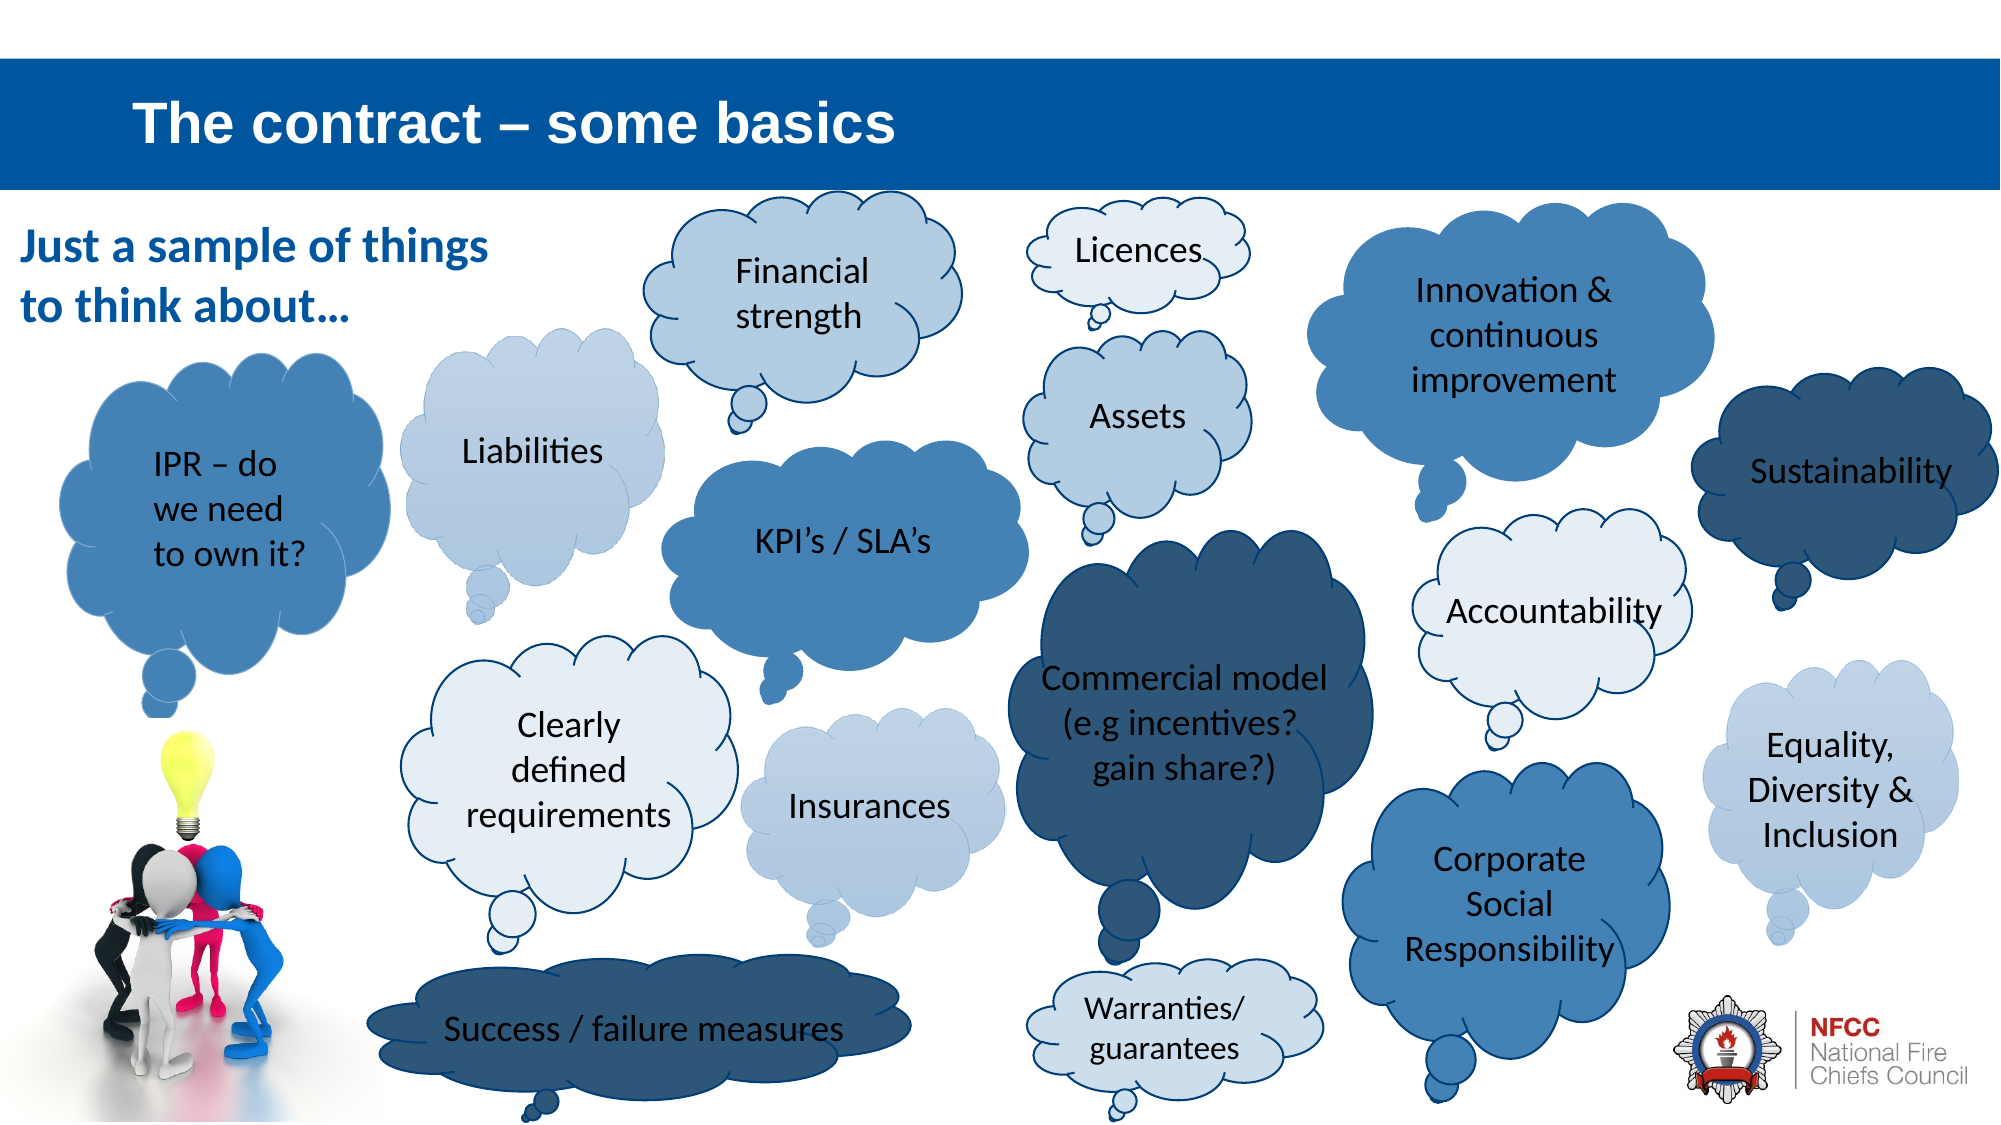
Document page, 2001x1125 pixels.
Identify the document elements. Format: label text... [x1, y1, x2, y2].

text_box [385, 953, 912, 1123]
text_box Commercial model (e.g incentives? gain share?) [1011, 645, 1358, 841]
picture [740, 708, 1007, 948]
title The contract – some basics [0, 58, 2000, 190]
text_box Financial strength [720, 238, 911, 344]
picture [1673, 995, 1967, 1104]
text_box KPI’s / SLA’s [740, 508, 969, 614]
text_box Just a sample of things to think about… [5, 204, 519, 340]
text_box Warranties/ guarantees [1025, 958, 1325, 1123]
text_box Accountability [1431, 578, 1692, 639]
text_box [1007, 686, 1011, 730]
text_box [58, 352, 391, 718]
text_box [1025, 223, 1227, 332]
picture [399, 328, 665, 625]
text_box [399, 635, 739, 956]
text_box [1057, 841, 1312, 966]
text_box [1384, 453, 1571, 523]
text_box Sustainability [1735, 438, 1976, 499]
picture [1702, 660, 1959, 946]
text_box [665, 440, 1029, 706]
text_box [1040, 529, 1374, 770]
text_box [1436, 508, 1687, 578]
text_box [1052, 196, 1251, 277]
text_box Success / failure measures [429, 996, 875, 1057]
text_box [1022, 330, 1253, 547]
text_box Innovation & continuous improvement [1372, 257, 1656, 453]
picture [0, 718, 385, 1122]
text_box IPR – do we need to own it? [138, 431, 326, 626]
text_box [1411, 579, 1684, 752]
text_box Assets [1074, 383, 1230, 489]
text_box Licences [1048, 218, 1230, 278]
text_box [1307, 202, 1715, 444]
text_box Corporate Social Responsibility [1388, 826, 1632, 977]
text_box Clearly defined requirements [449, 692, 689, 843]
text_box [1690, 366, 1999, 612]
text_box [1341, 761, 1671, 1104]
text_box [642, 190, 964, 436]
